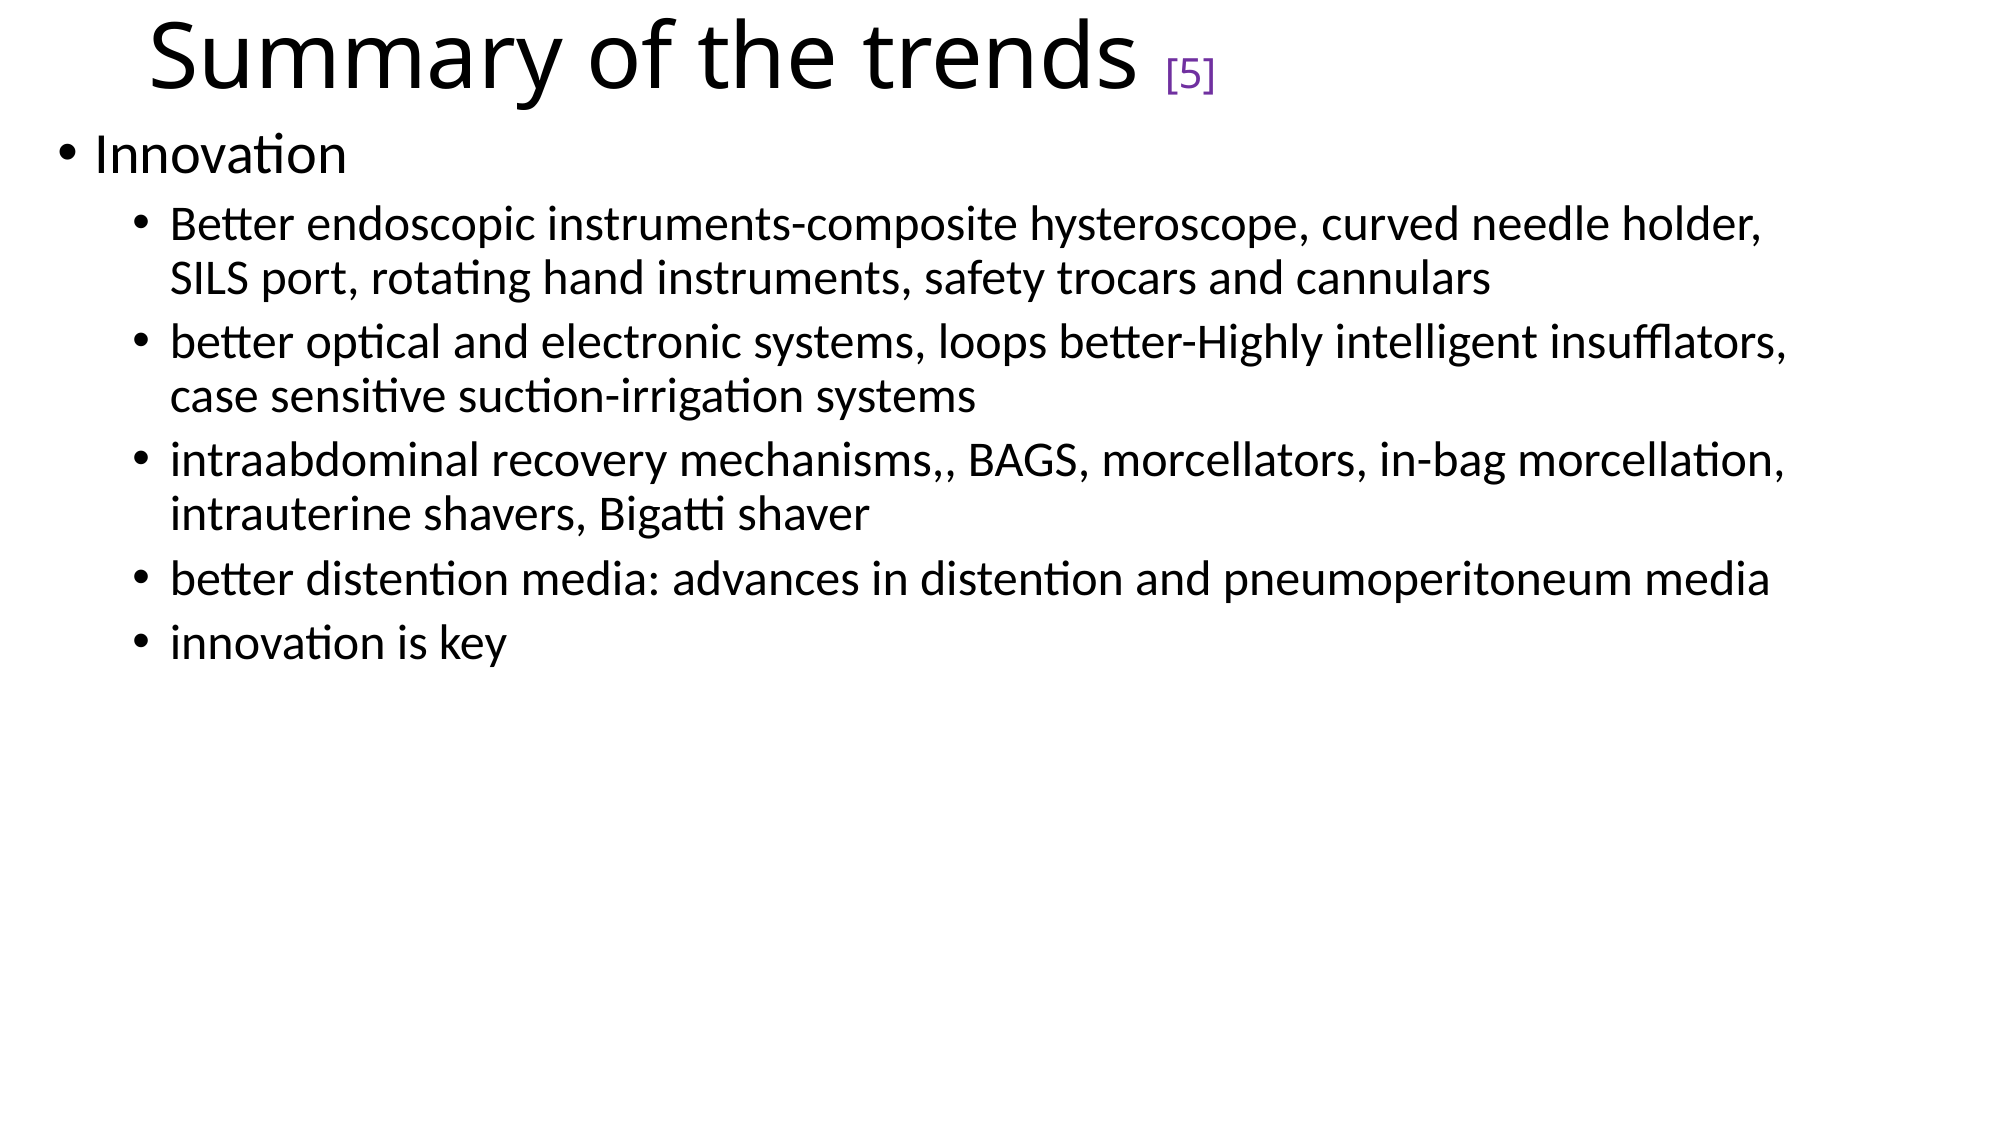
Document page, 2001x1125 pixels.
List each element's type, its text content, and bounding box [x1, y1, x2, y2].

list Innovation Better endoscopic instruments-composite hysteroscope, curved needle holder, SILS port, rotating hand instruments, safety trocars and cannulars better optical and electronic systems, loops better-Highly intelligent insufflators, case sensitive suction-irrigation systems intraabdominal recovery mechanisms,, BAGS, morcellators, in-bag morcellation, intrauterine shavers, Bigatti shaver better distention media: advances in distention and pneumoperitoneum media innovation is key [42, 116, 1818, 922]
title Summary of the trends [5] [133, 0, 1840, 118]
